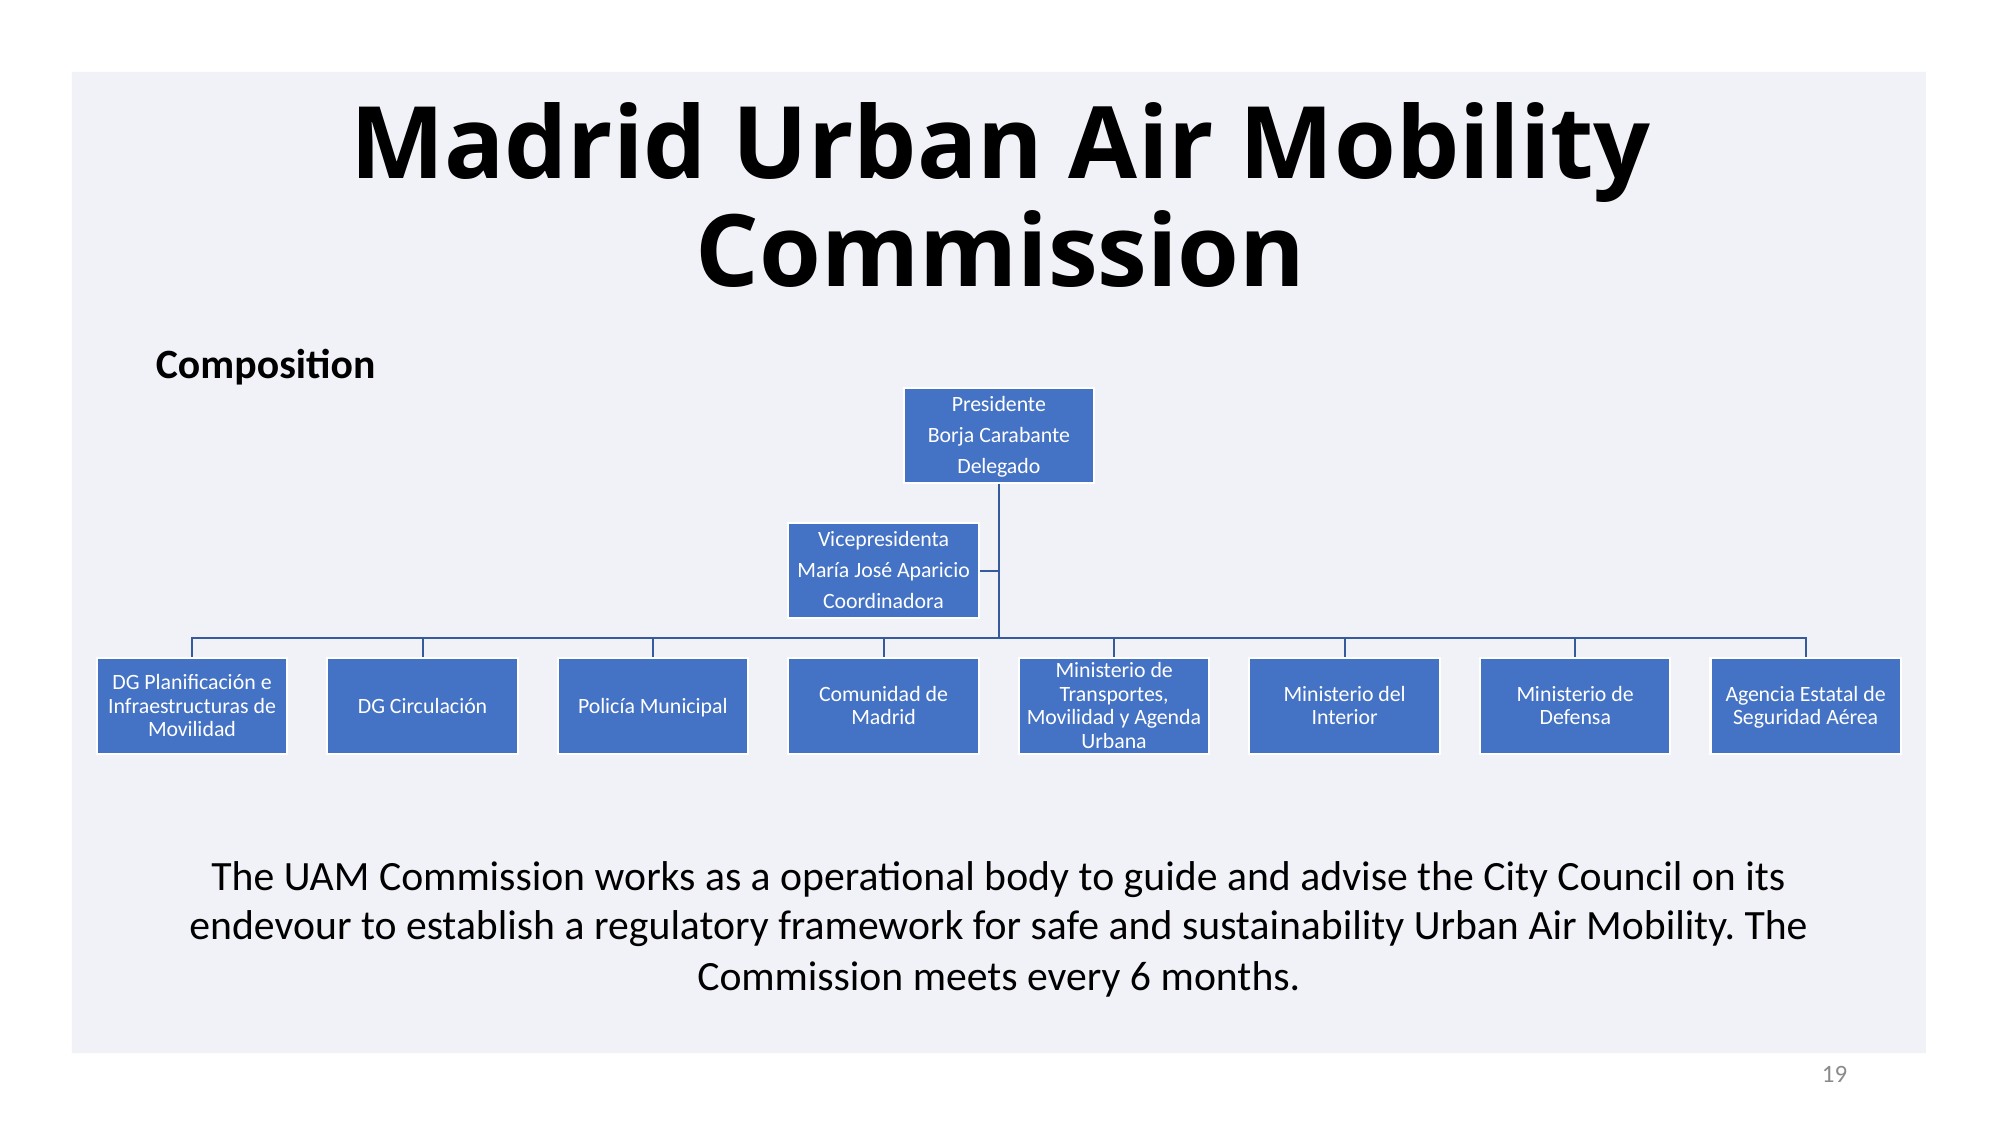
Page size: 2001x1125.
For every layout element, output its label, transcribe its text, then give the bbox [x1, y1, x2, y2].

slide_number 19 [1412, 1042, 1863, 1103]
text_box Madrid Urban Air Mobility Commission [98, 74, 1904, 326]
text_box The UAM Commission works as a operational body to guide and advise the City Council on its endevour to establish a regulatory framework for safe and sustainability Urban Air Mobility. The Commission meets every 6 months. [120, 883, 1878, 1006]
text_box [71, 71, 1927, 1054]
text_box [96, 258, 1902, 883]
